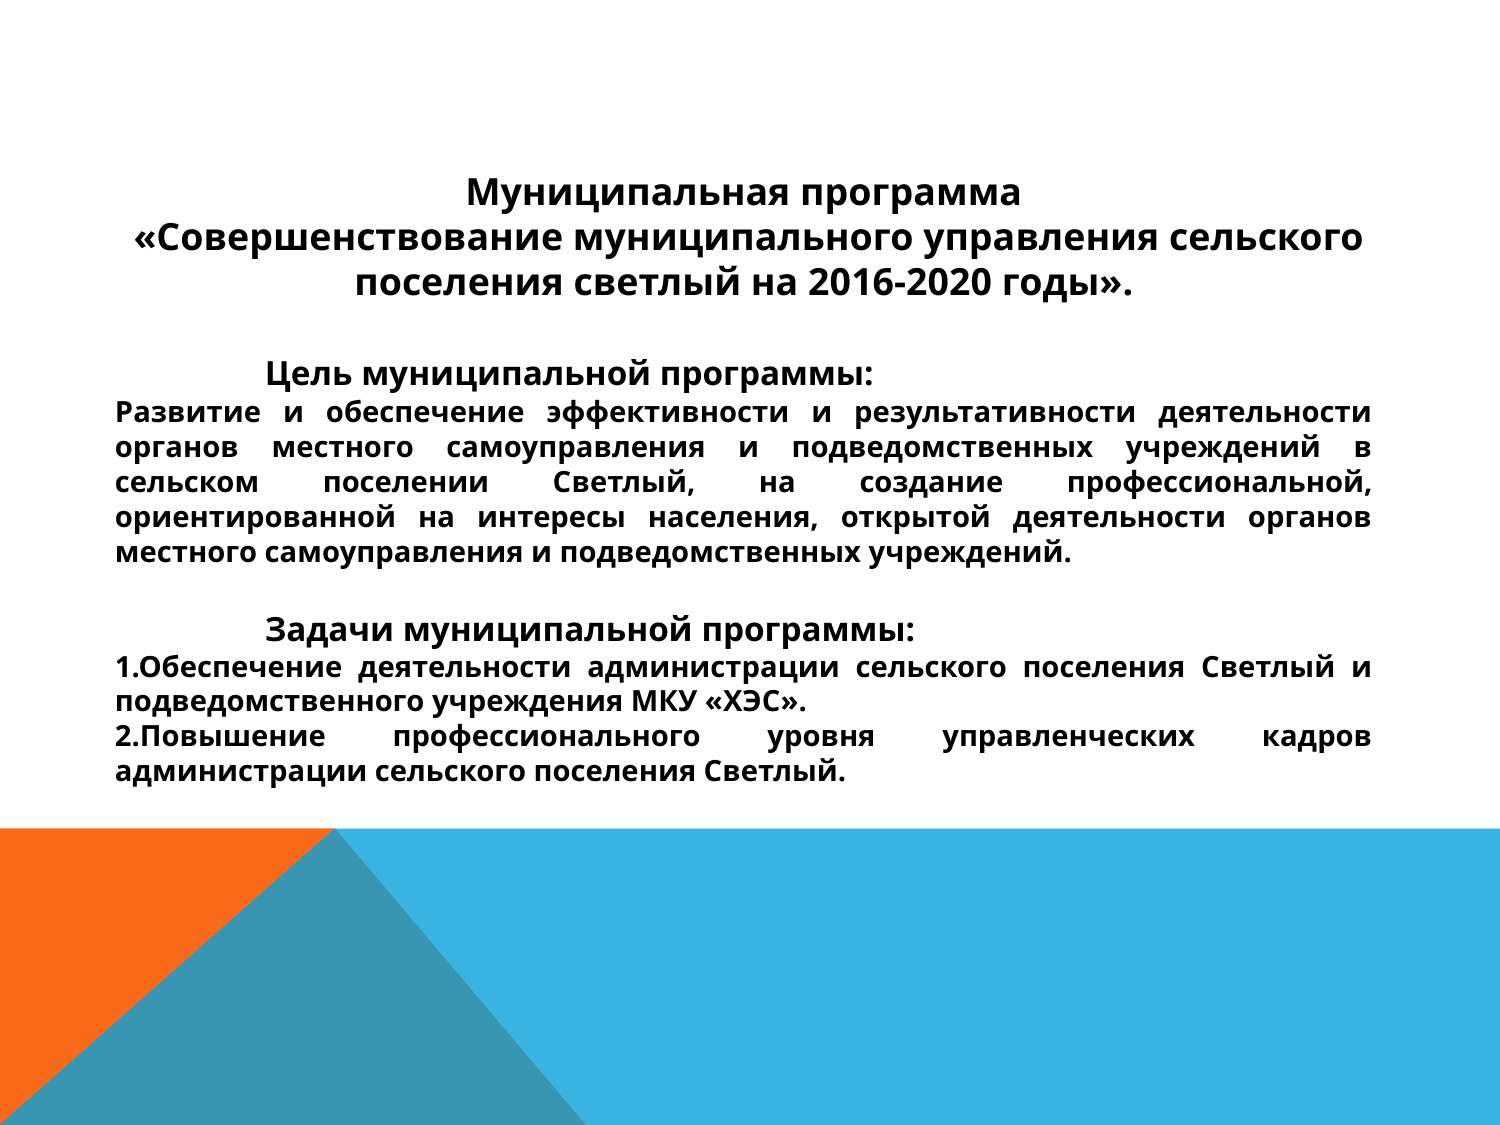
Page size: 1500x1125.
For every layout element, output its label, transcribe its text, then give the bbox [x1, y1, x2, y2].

text_box Муниципальная программа «Совершенствование муниципального управления сельского поселения светлый на 2016-2020 годы». Цель муниципальной программы: Развитие и обеспечение эффективности и результативности деятельности органов местного самоуправления и подведомственных учреждений в сельском поселении Светлый, на создание профессиональной, ориентированной на интересы населения, открытой деятельности органов местного самоуправления и подведомственных учреждений. Задачи муниципальной программы: 1.Обеспечение деятельности администрации сельского поселения Светлый и подведомственного учреждения МКУ «ХЭС». 2.Повышение профессионального уровня управленческих кадров администрации сельского поселения Светлый. [100, 160, 1388, 796]
